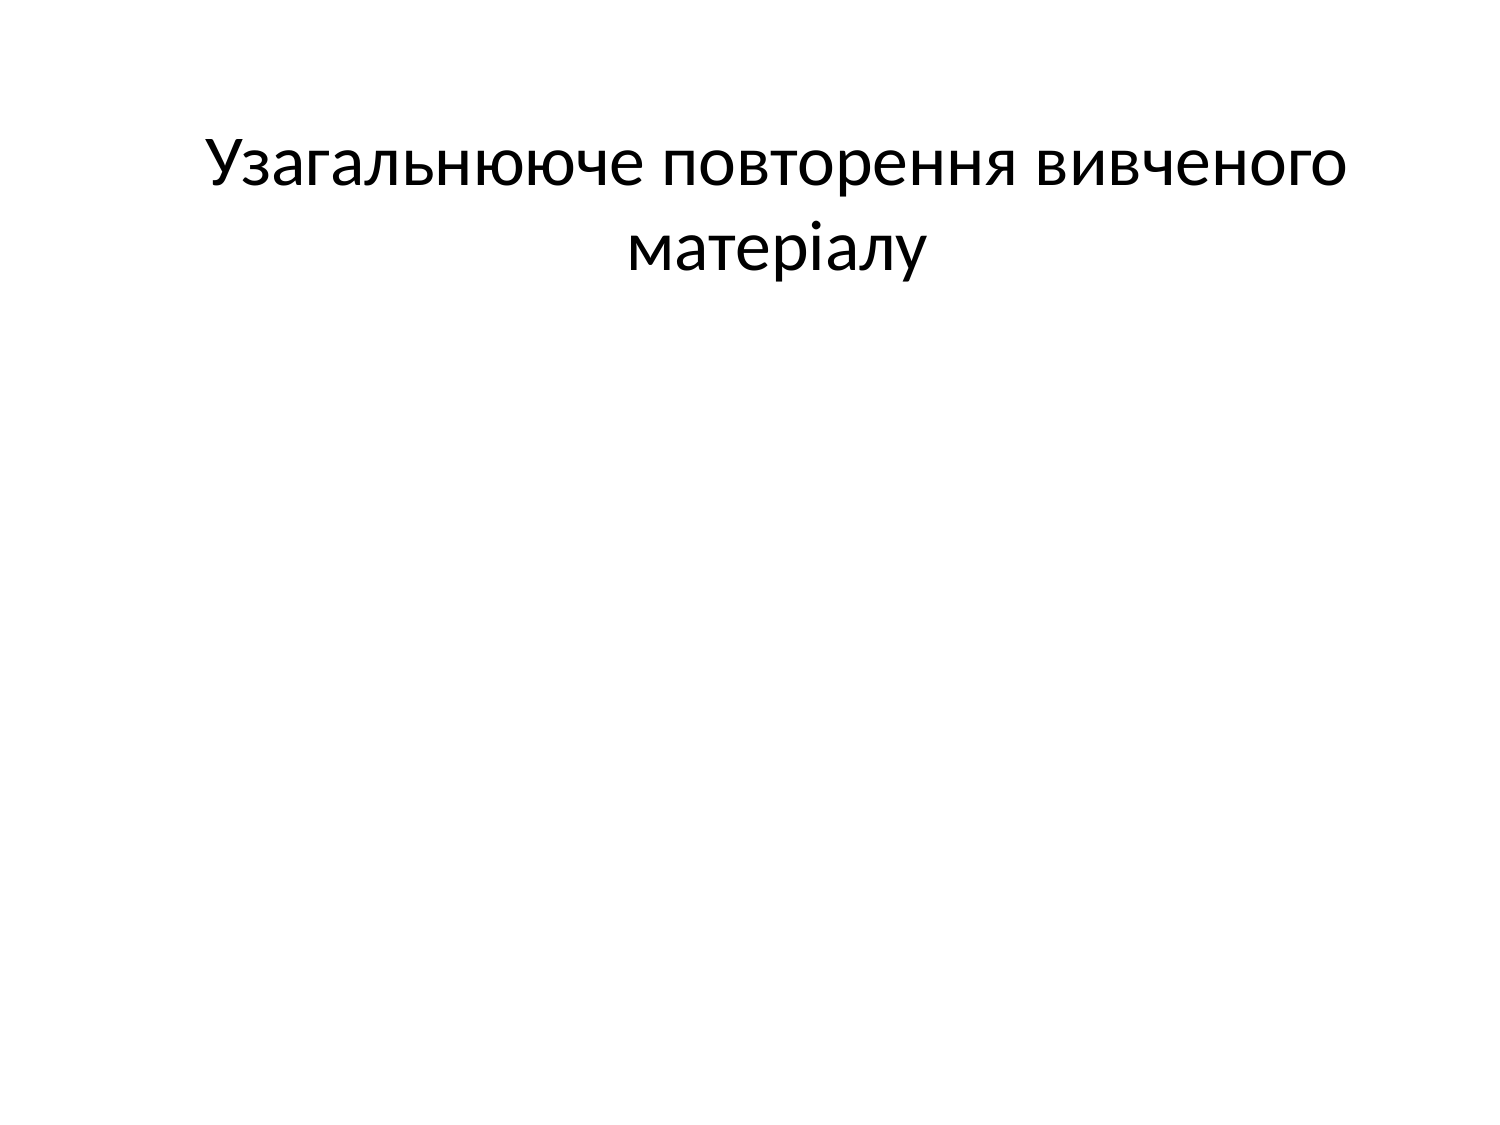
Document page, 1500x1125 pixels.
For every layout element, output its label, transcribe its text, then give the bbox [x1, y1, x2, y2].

title Узагальнююче повторення вивченого матеріалу [152, 105, 1403, 293]
